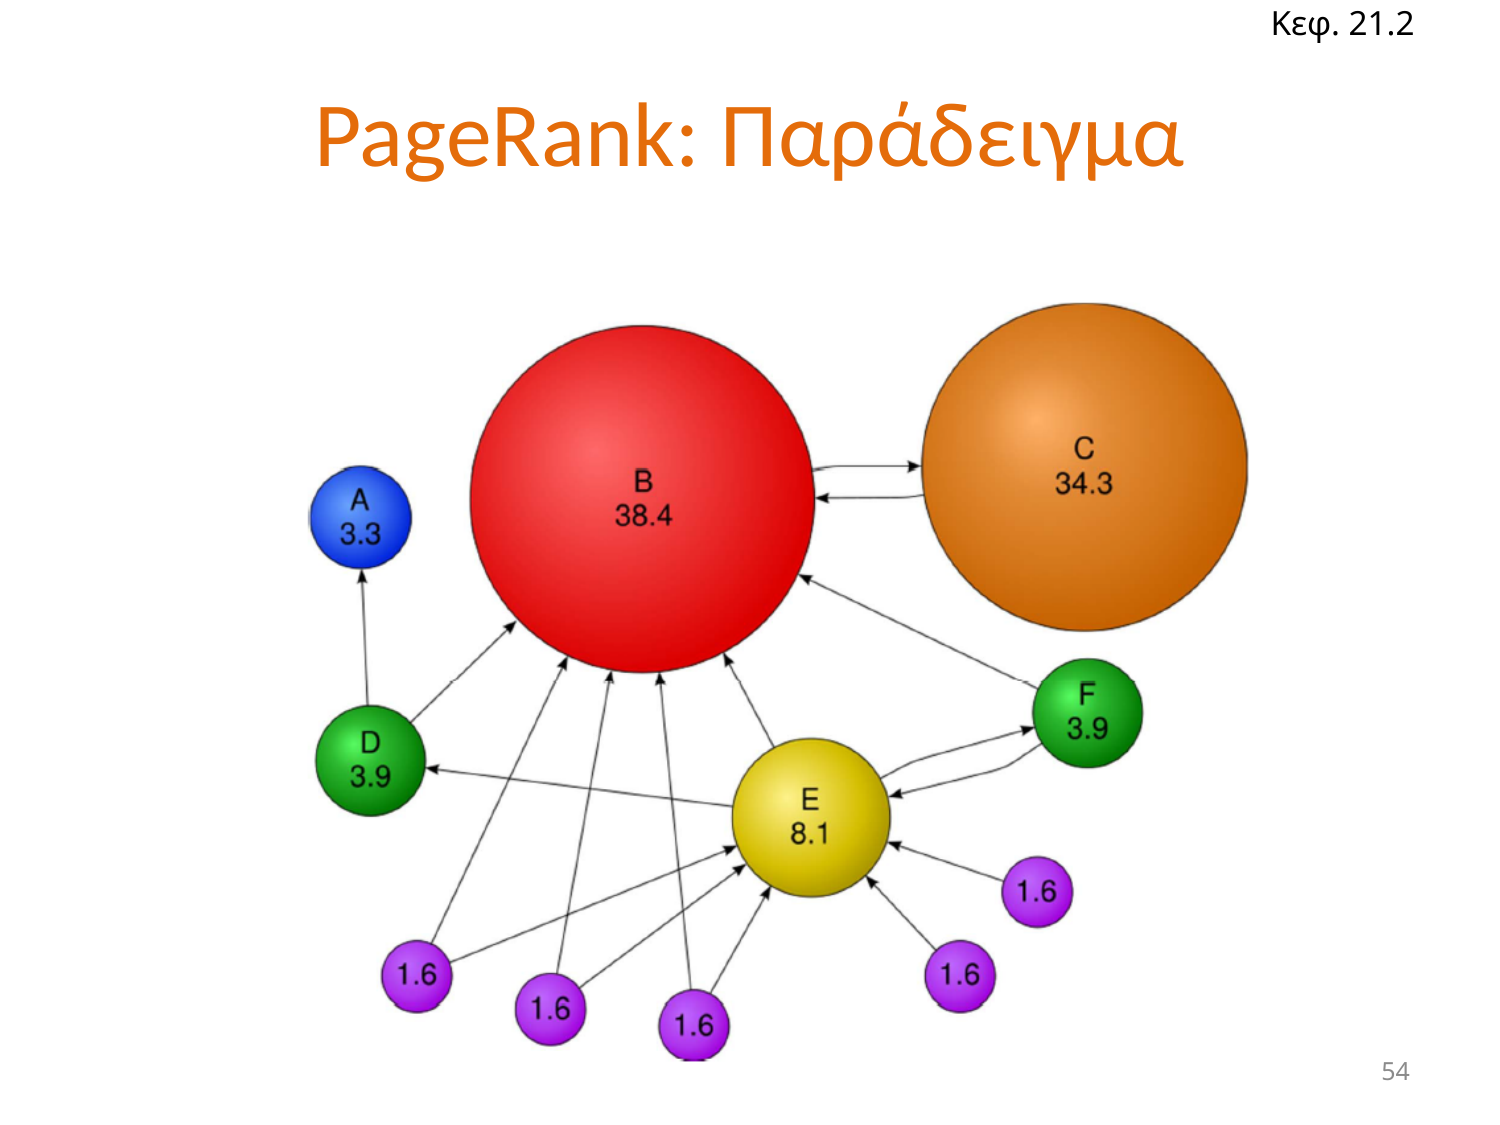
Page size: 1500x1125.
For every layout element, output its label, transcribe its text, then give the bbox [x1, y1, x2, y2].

title PageRank: Παράδειγμα [37, 27, 1463, 233]
picture [102, 266, 1301, 1089]
slide_number 54 [1074, 1042, 1425, 1103]
text_box Κεφ. 21.2 [1255, 0, 1430, 50]
